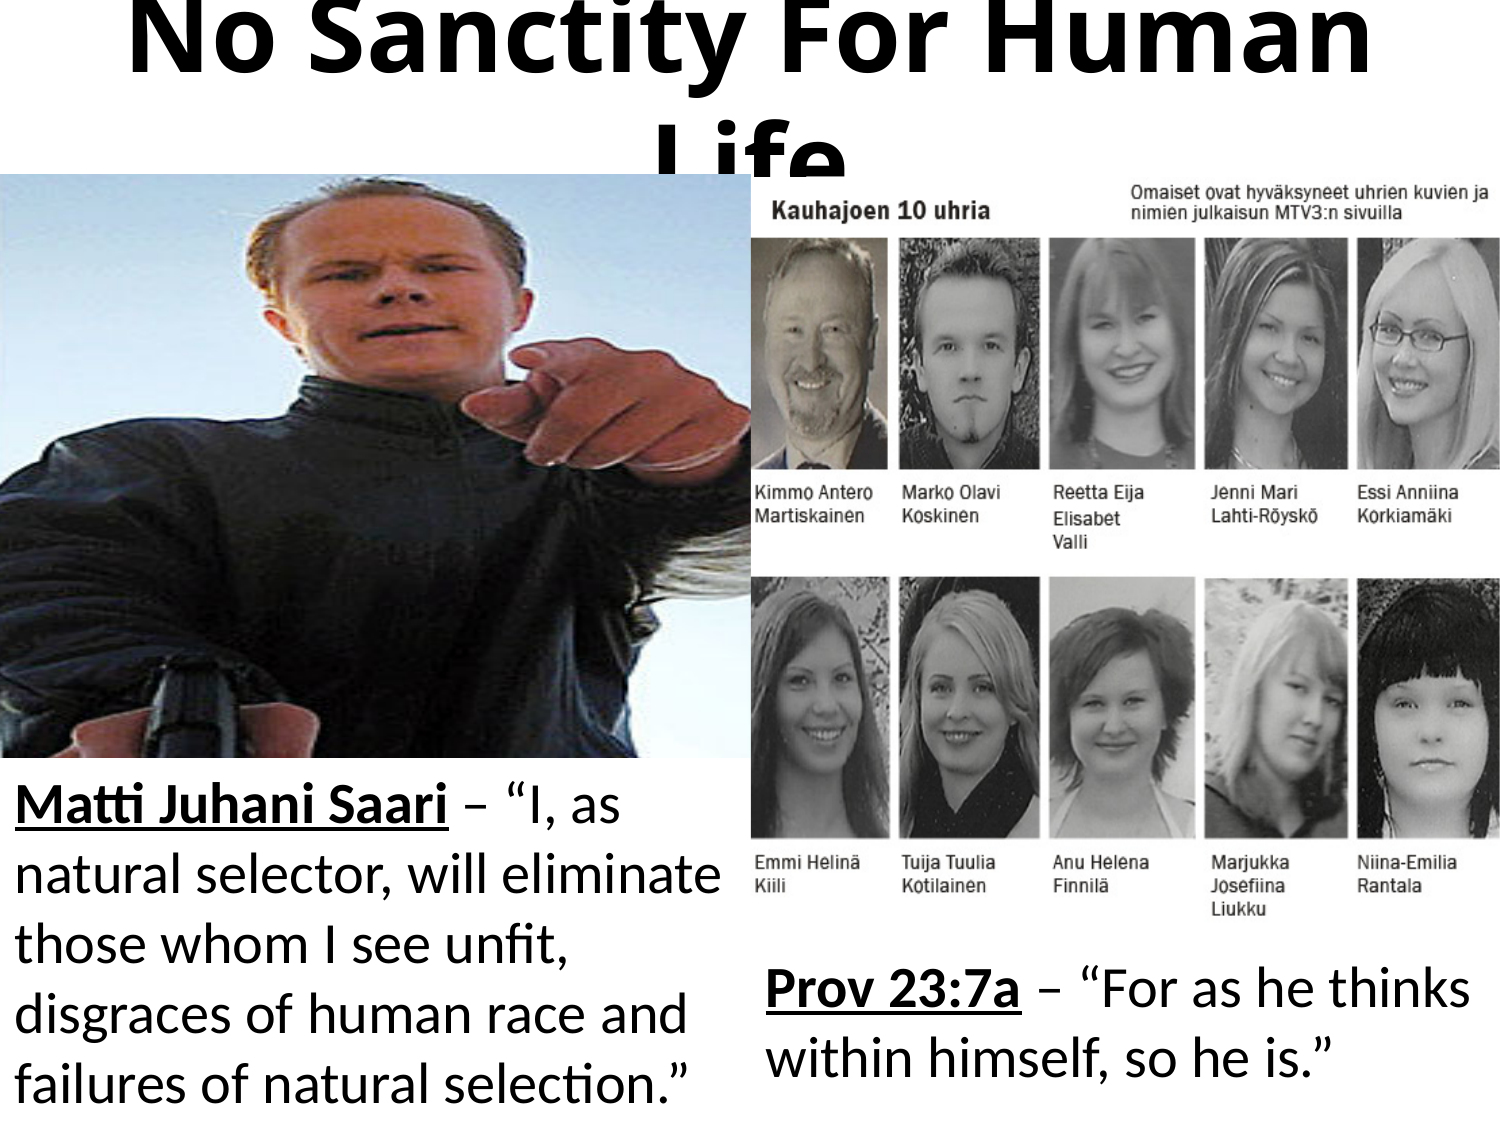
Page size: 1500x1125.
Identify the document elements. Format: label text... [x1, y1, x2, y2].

text_box Matti Juhani Saari – “I, as natural selector, will eliminate those whom I see unfit, disgraces of human race and failures of natural selection.” [0, 766, 746, 1123]
picture [0, 174, 1500, 923]
text_box Prov 23:7a – “For as he thinks within himself, so he is.” [750, 941, 1500, 1097]
title No Sanctity For Human Life [0, 0, 1500, 176]
